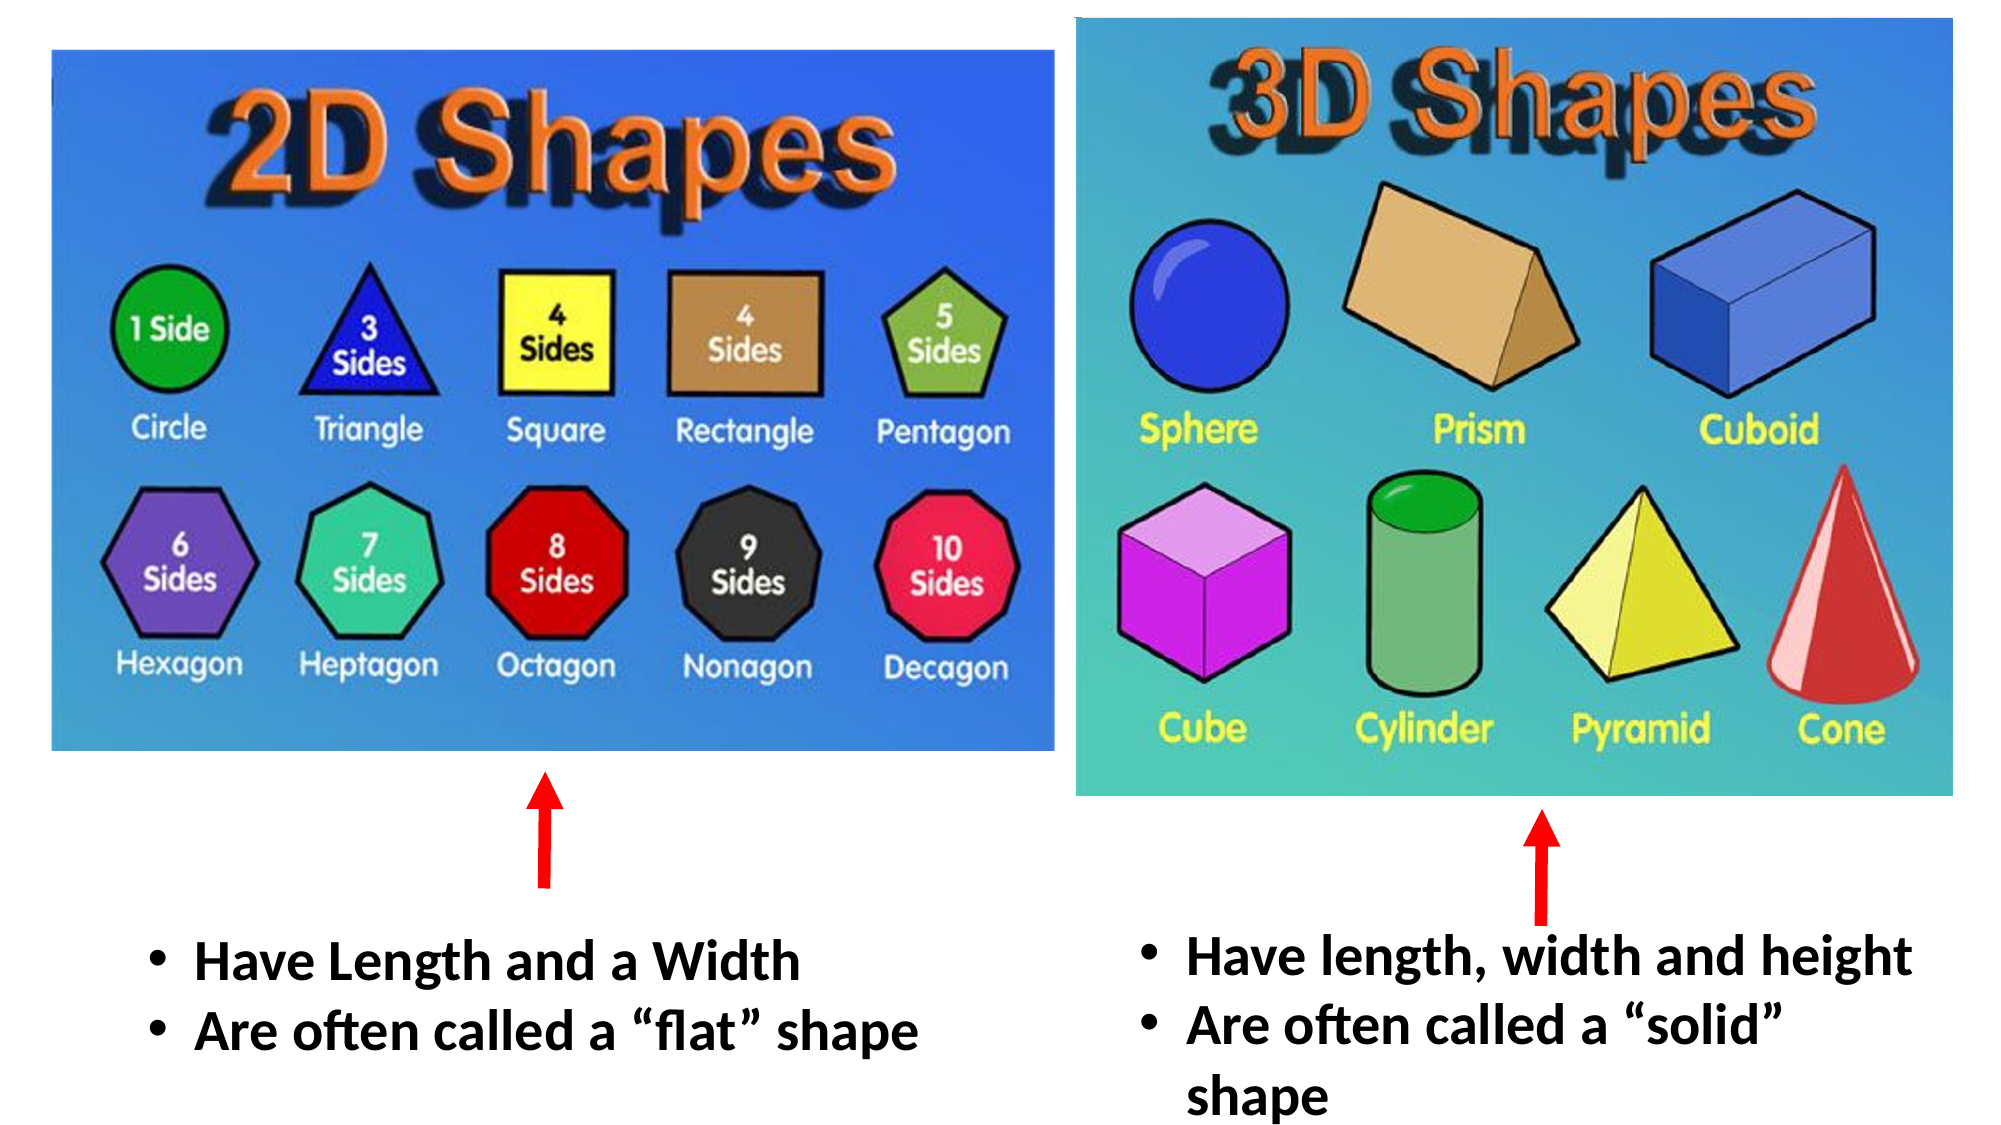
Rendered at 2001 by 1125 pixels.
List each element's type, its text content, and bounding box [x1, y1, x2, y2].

text_box Have Length and a Width Are often called a “flat” shape [132, 914, 958, 1070]
picture [42, 17, 1953, 796]
text_box Have length, width and height Are often called a “solid” shape [1124, 909, 1958, 1125]
